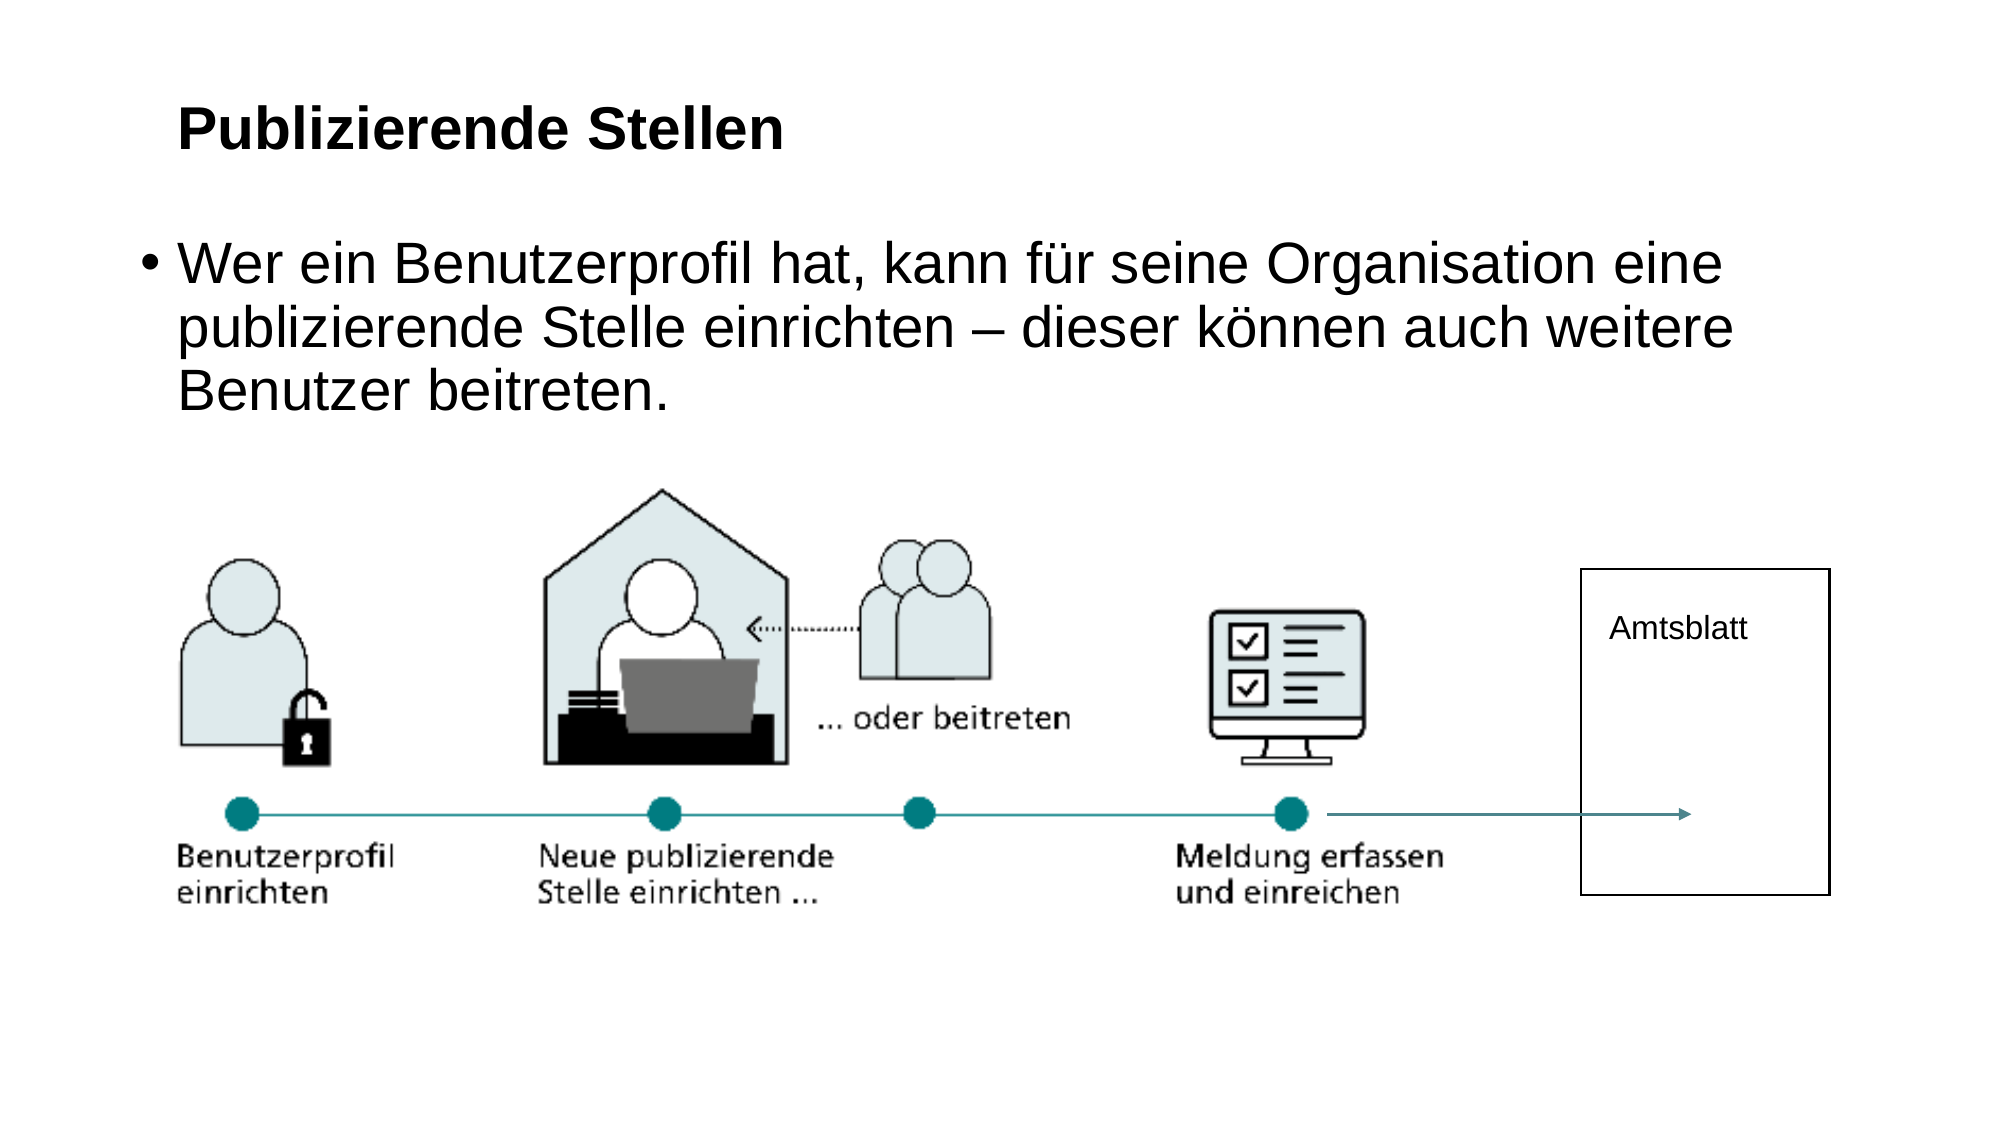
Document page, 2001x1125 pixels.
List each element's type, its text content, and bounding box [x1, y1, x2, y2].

text_box Publizierende Stellen [162, 81, 1571, 170]
text_box [1580, 780, 1831, 896]
picture [162, 485, 1458, 923]
text_box Wer ein Benutzerprofil hat, kann für seine Organisation eine publizierende Stelle einrichten – dieser können auch weitere Benutzer beitreten. [125, 226, 1831, 780]
